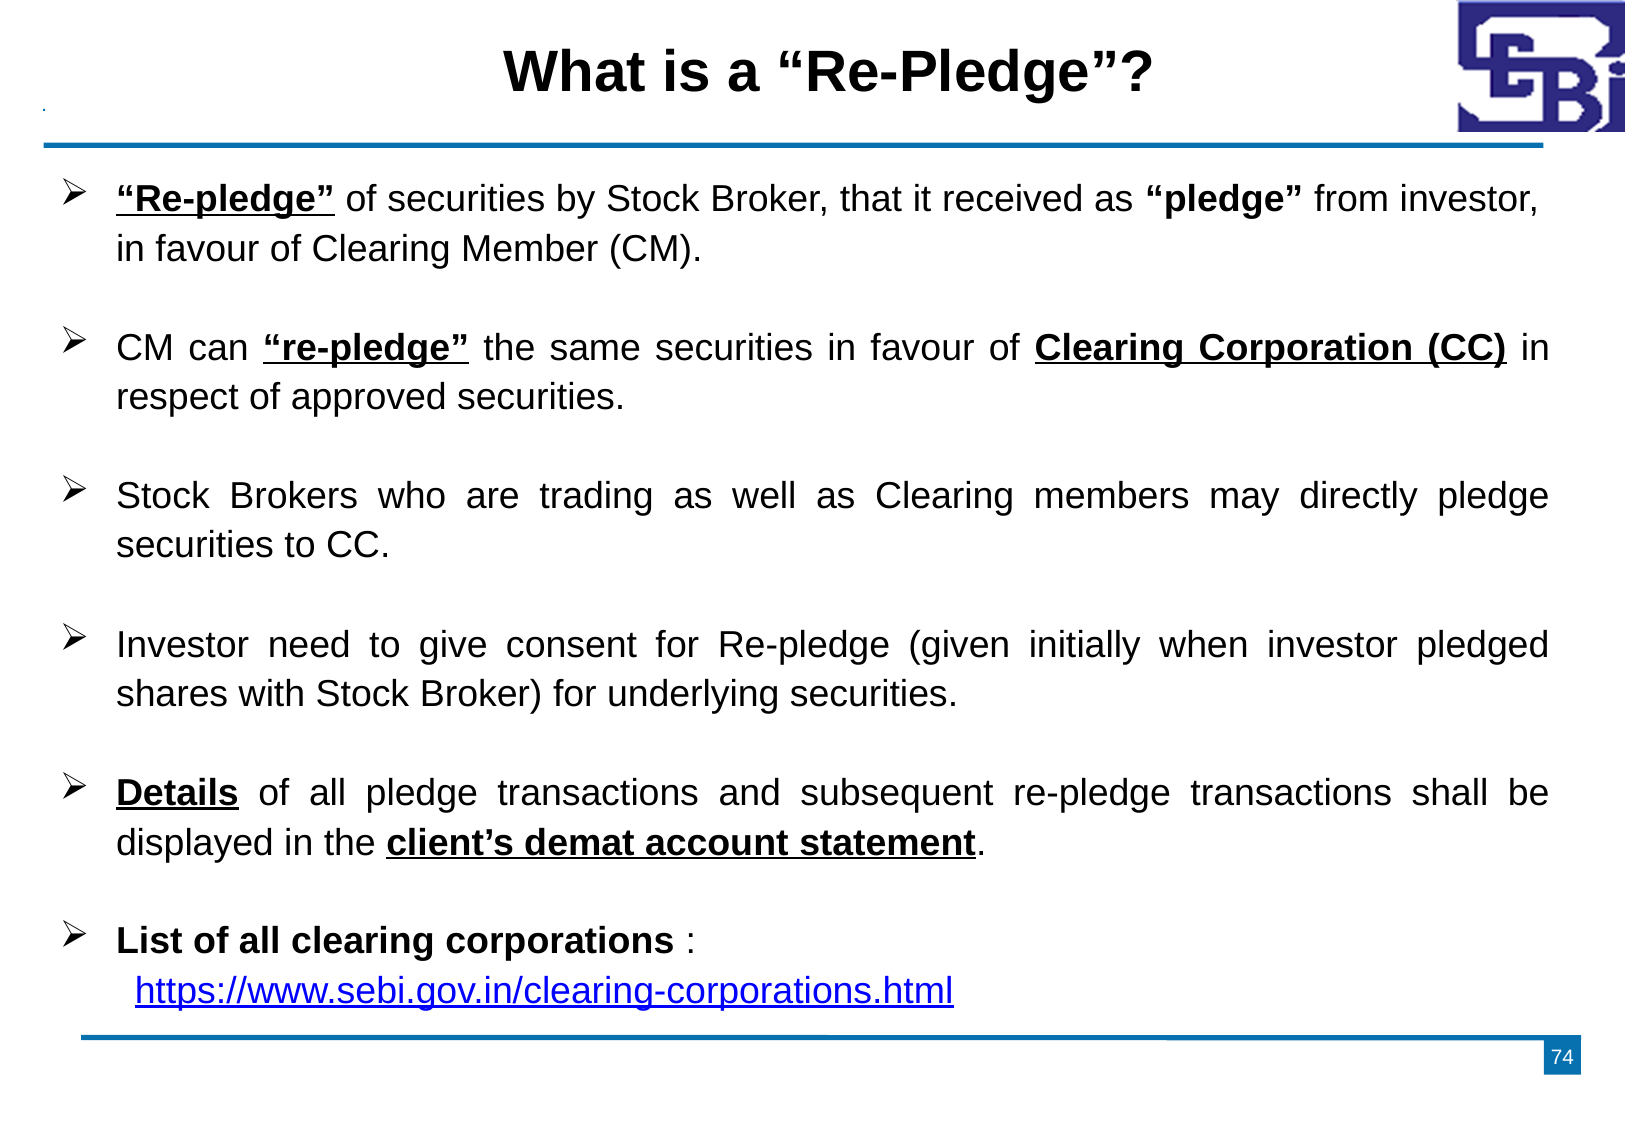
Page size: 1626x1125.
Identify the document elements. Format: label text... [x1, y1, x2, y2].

text_box 74 [1543, 1037, 1581, 1075]
picture [1455, 0, 1625, 133]
text_box “Re-pledge” of securities by Stock Broker, that it received as “pledge” from investor, in favour of Clearing Member (CM). CM can “re-pledge” the same securities in favour of Clearing Corporation (CC) in respect of approved securities. Stock Brokers who are trading as well as Clearing members may directly pledge securities to CC. Investor need to give consent for Re-pledge (given initially when investor pledged shares with Stock Broker) for underlying securities. Details of all pledge transactions and subsequent re-pledge transactions shall be displayed in the client’s demat account statement. List of all clearing corporations : https://www.sebi.gov.in/clearing-corporations.html [44, 162, 1565, 1074]
title What is a “Re-Pledge”? [448, 41, 1211, 104]
